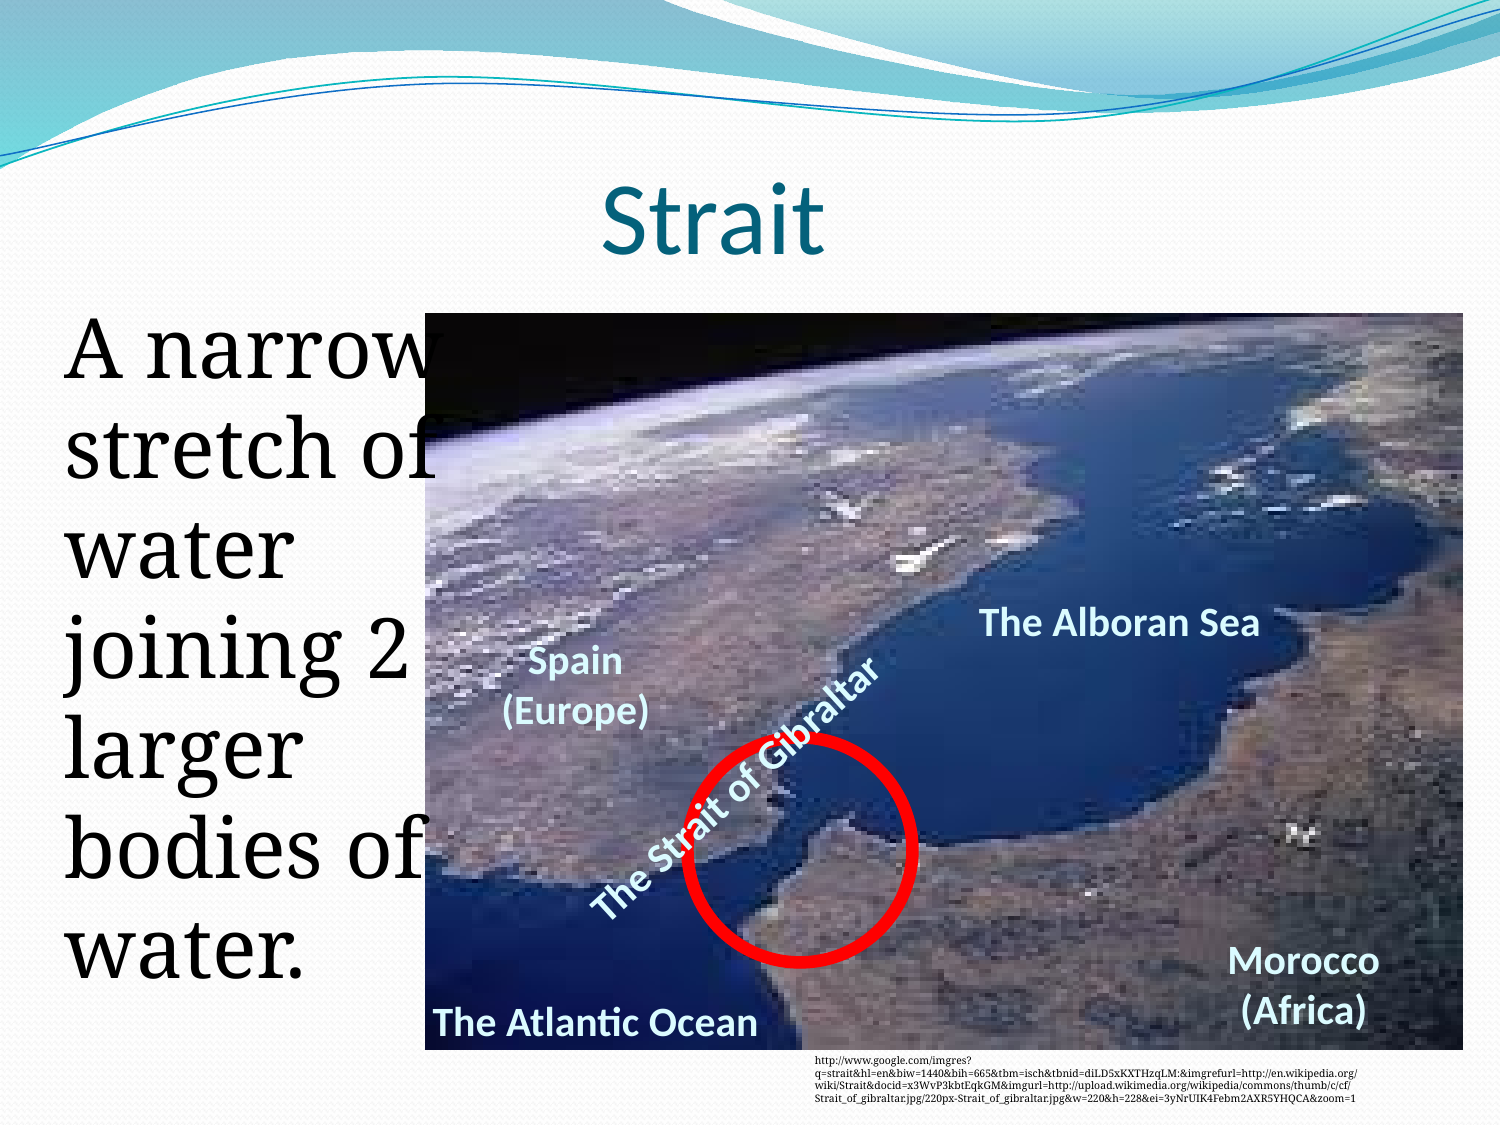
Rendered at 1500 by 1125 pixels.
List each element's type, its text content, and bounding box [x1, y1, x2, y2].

text_box A narrow stretch of water joining 2 larger bodies of water. [50, 287, 600, 1003]
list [424, 312, 1463, 1051]
text_box http://www.google.com/imgres?q=strait&hl=en&biw=1440&bih=665&tbm=isch&tbnid=diLD5xKXTHzqLM:&imgrefurl=http://en.wikipedia.org/wiki/Strait&docid=x3WvP3kbtEqkGM&imgurl=http://upload.wikimedia.org/wikipedia/commons/thumb/c/cf/Strait_of_gibraltar.jpg/220px-Strait_of_gibraltar.jpg&w=220&h=228&ei=3yNrUIK4Febm2AXR5YHQCA&zoom=1 [799, 1064, 1388, 1112]
title Strait [50, 87, 1400, 275]
